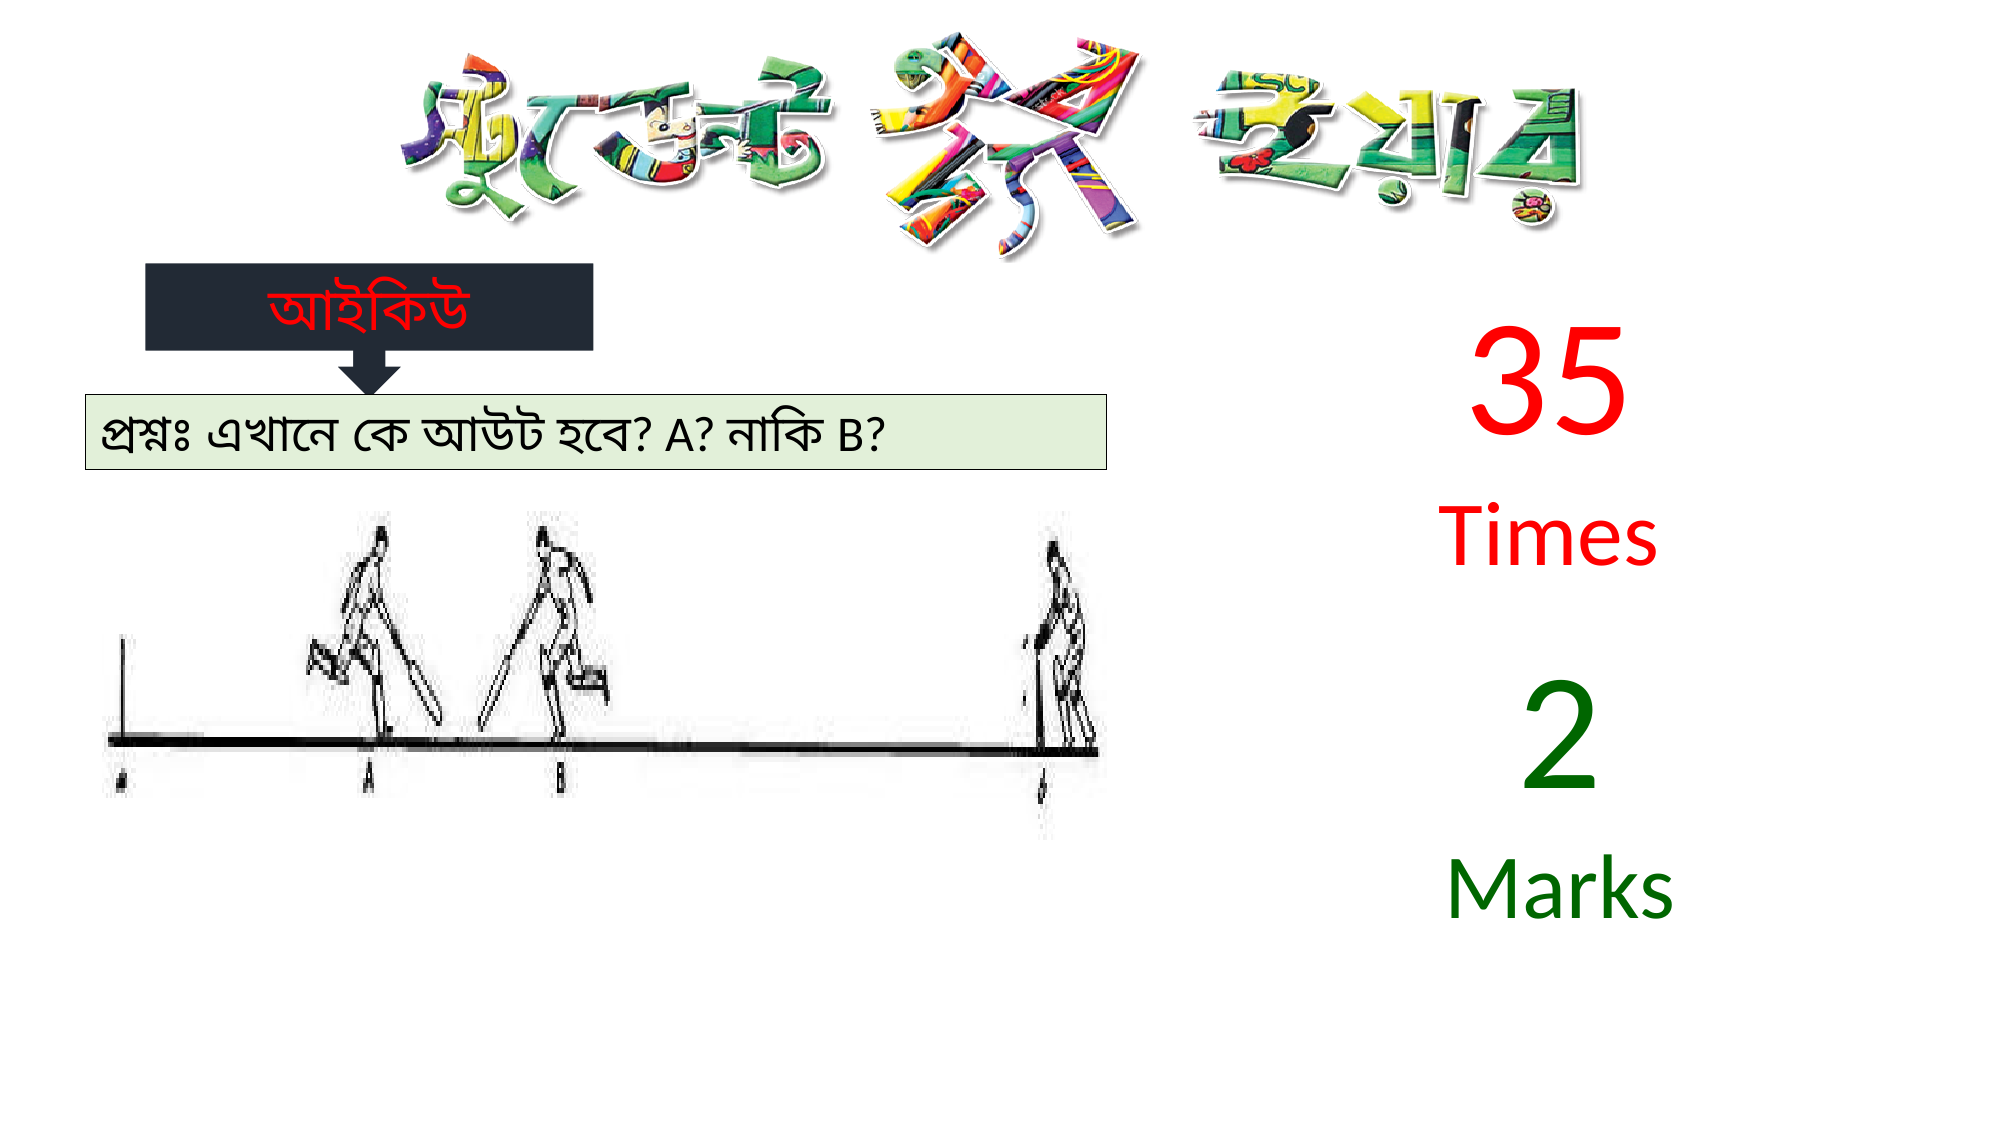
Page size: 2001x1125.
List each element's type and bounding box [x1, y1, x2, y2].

text_box [387, 24, 1726, 970]
text_box [85, 262, 1107, 840]
